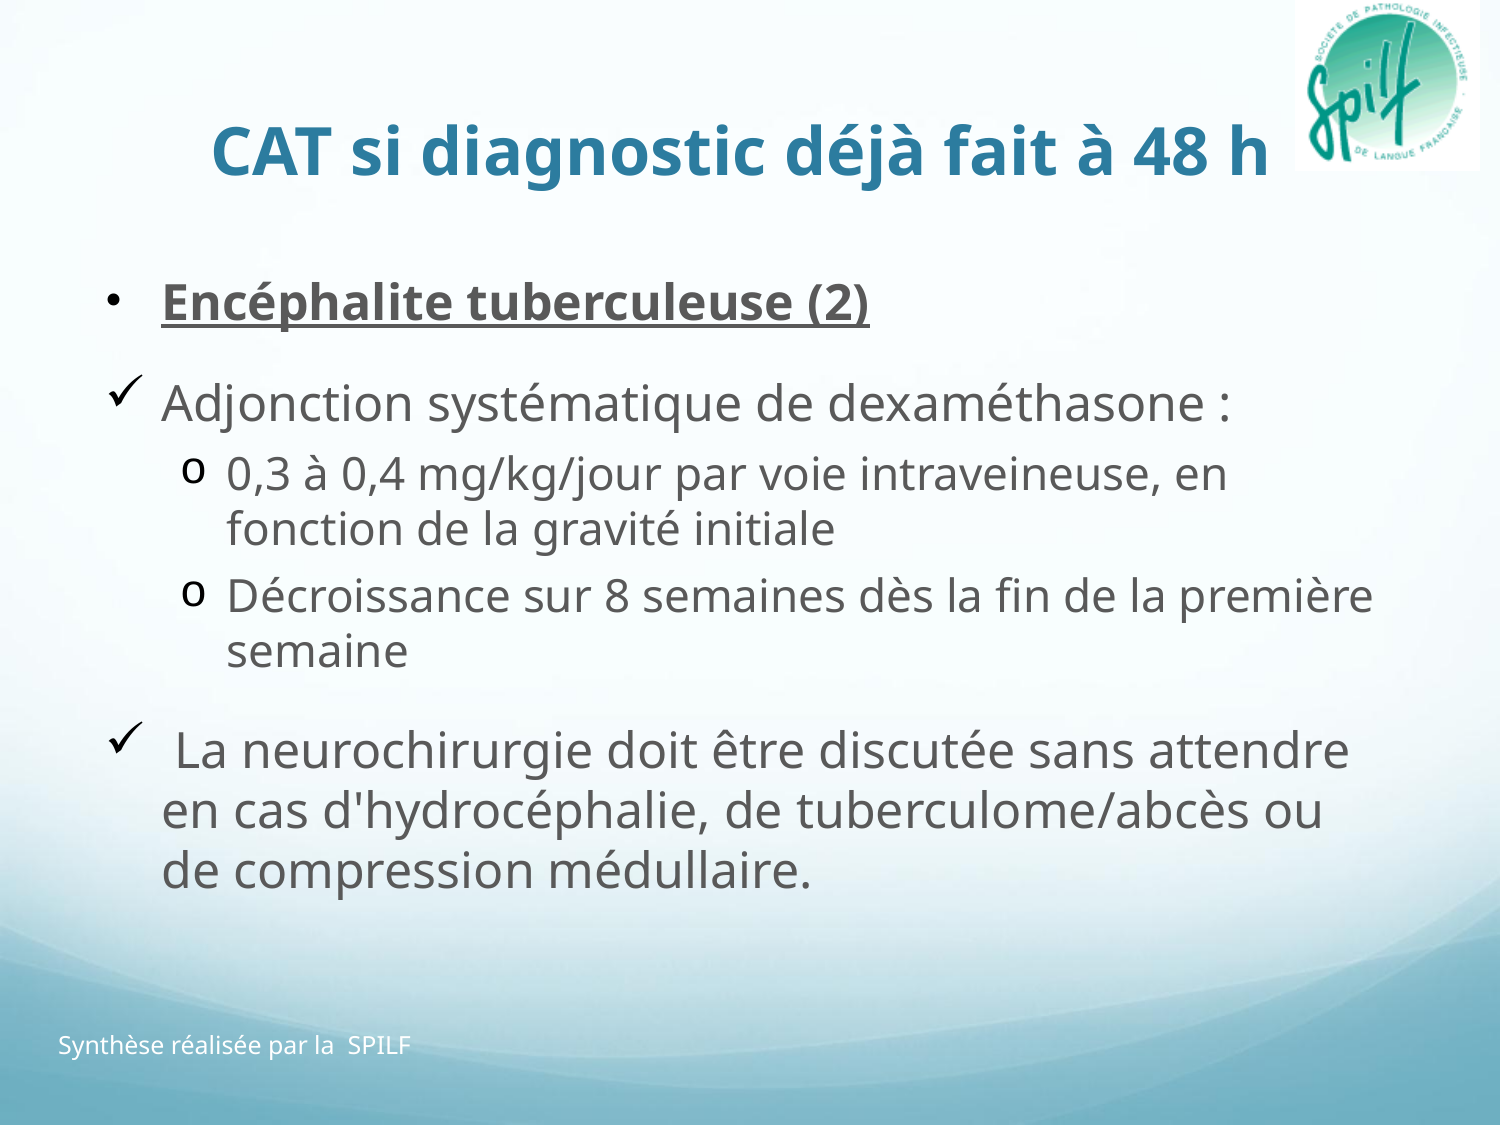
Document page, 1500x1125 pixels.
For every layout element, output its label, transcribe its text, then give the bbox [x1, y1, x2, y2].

title CAT si diagnostic déjà fait à 48 h [90, 0, 1410, 197]
picture [0, 0, 1500, 1125]
list Encéphalite tuberculeuse (2) Adjonction systématique de dexaméthasone : 0,3 à 0,4 mg/kg/jour par voie intraveineuse, en fonction de la gravité initiale Décroissance sur 8 semaines dès la fin de la première semaine La neurochirurgie doit être discutée sans attendre en cas d'hydrocéphalie, de tuberculome/abcès ou de compression médullaire. [90, 262, 1410, 975]
footer Synthèse réalisée par la SPILF [43, 1021, 838, 1097]
